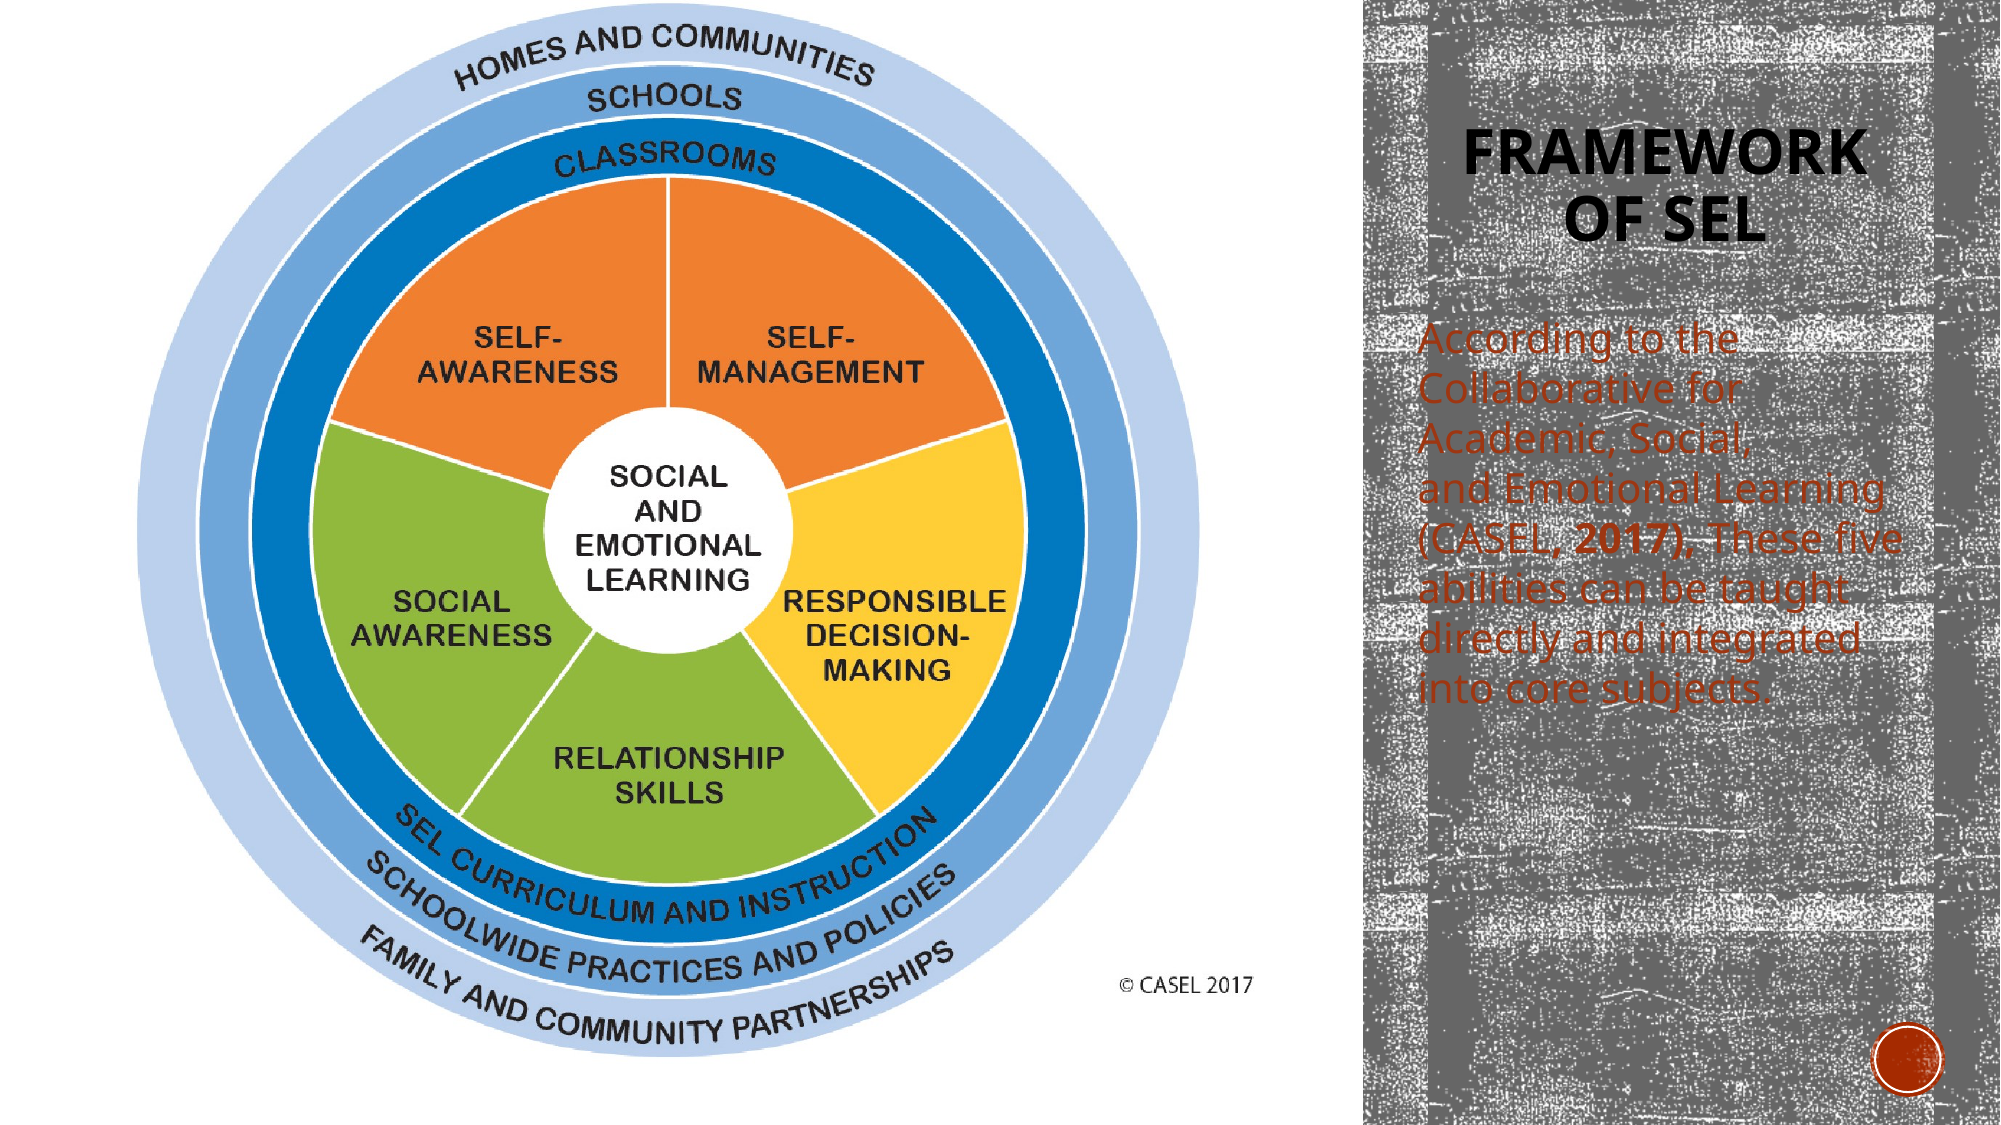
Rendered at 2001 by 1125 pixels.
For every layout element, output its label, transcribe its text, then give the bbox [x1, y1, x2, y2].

picture [0, 0, 1363, 1125]
list According to the Collaborative for Academic, Social, and Emotional Learning (CASEL, 2017), These five abilities can be taught directly and integrated into core subjects. [1402, 303, 1928, 938]
title Framework of SEL [1402, 112, 1928, 263]
